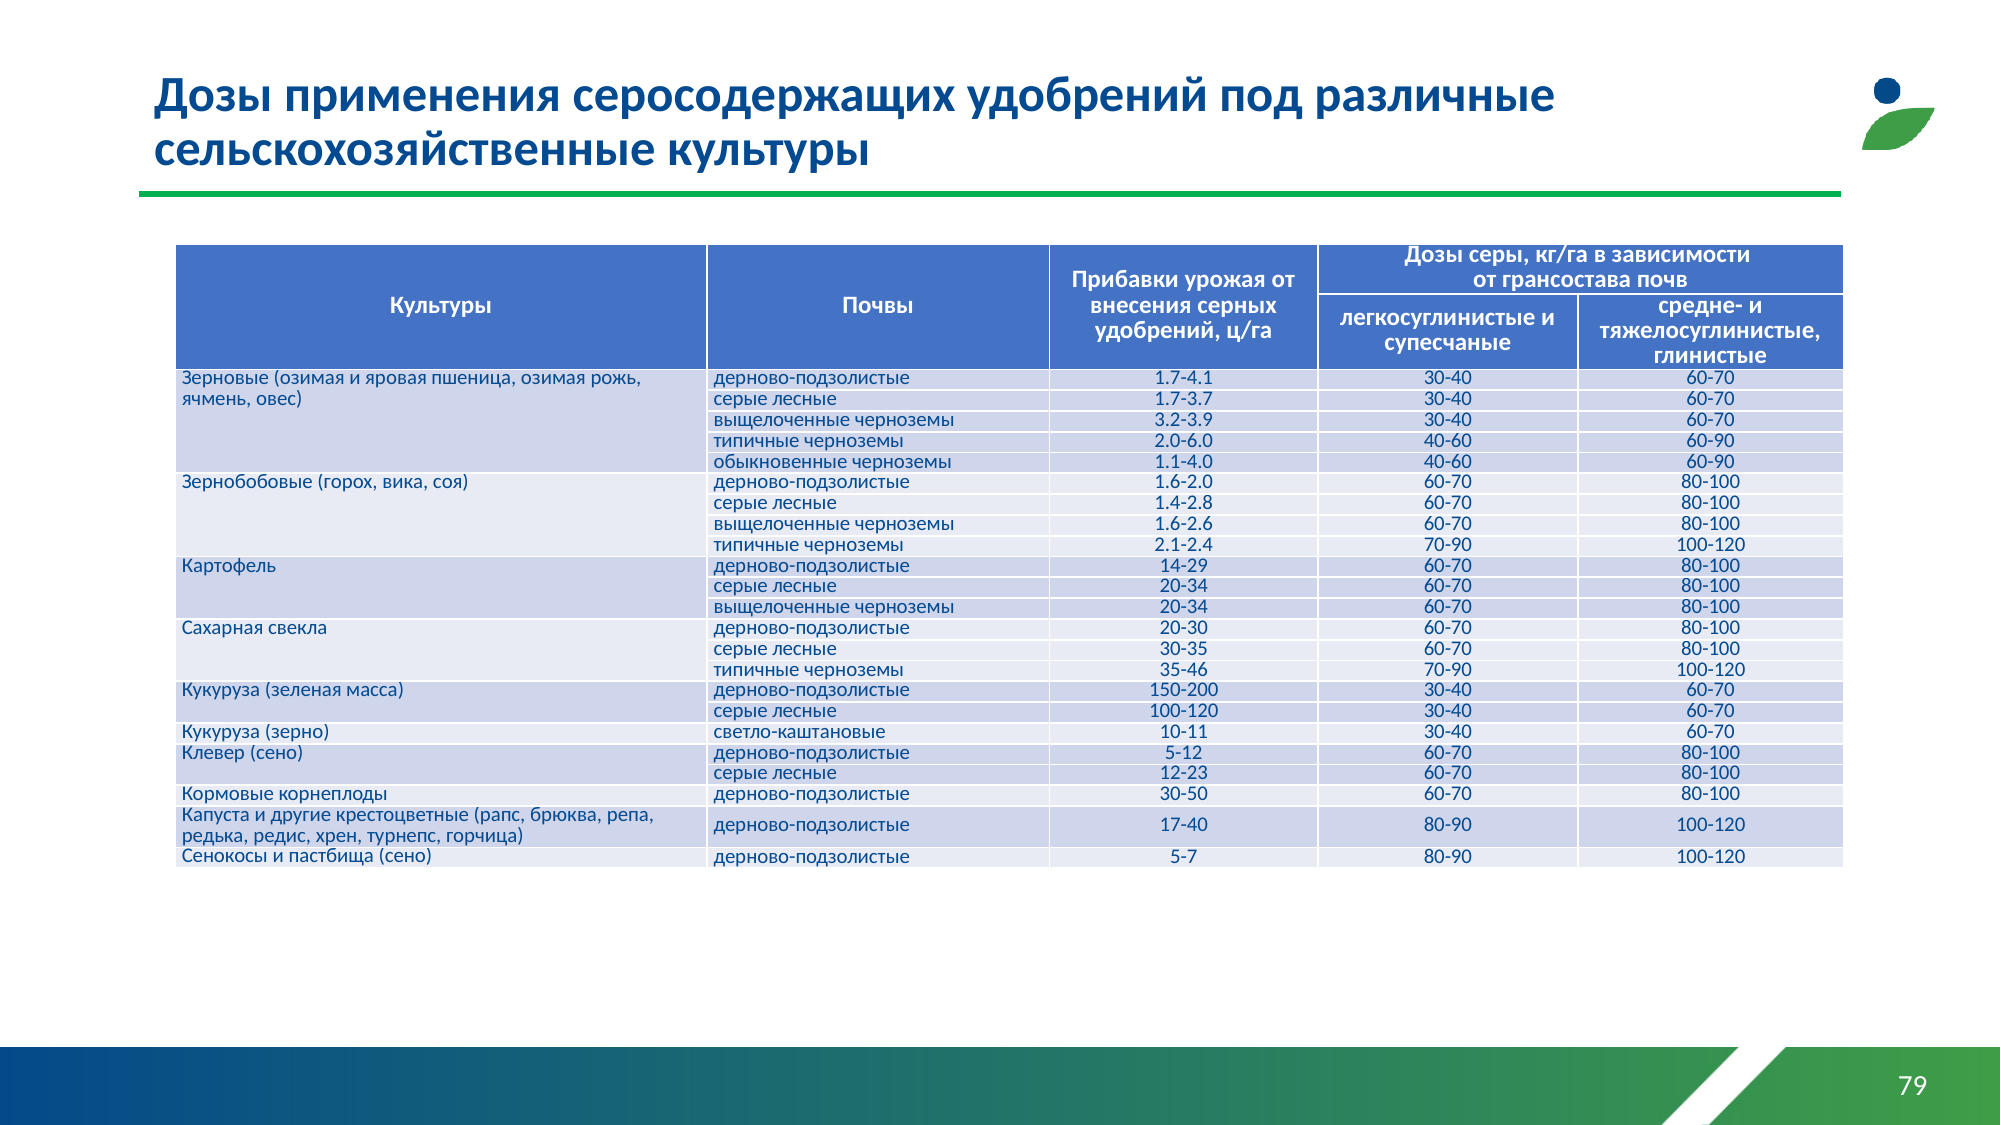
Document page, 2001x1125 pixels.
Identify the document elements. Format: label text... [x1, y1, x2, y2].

table_cell 60-70 [1319, 578, 1577, 597]
table_cell 60-70 [1319, 786, 1577, 805]
table_cell 60-70 [1579, 703, 1843, 722]
table_cell типичные черноземы [708, 661, 1049, 680]
table_cell выщелоченные черноземы [708, 516, 1049, 535]
table_cell выщелоченные черноземы [708, 599, 1049, 618]
table_cell 100-120 [1579, 807, 1843, 847]
title Дозы применения серосодержащих удобрений под различные сельскохозяйственные культуры [139, 59, 1783, 185]
table_cell Кукуруза (зеленая масса) [176, 682, 706, 722]
table_cell 80-100 [1579, 557, 1843, 576]
table_cell 60-70 [1319, 516, 1577, 535]
table_cell 60-70 [1319, 641, 1577, 660]
table_cell 14-29 [1050, 557, 1317, 576]
table_cell Зерновые (озимая и яровая пшеница, озимая рожь, ячмень, овес) [176, 370, 706, 472]
table_header Почвы [708, 245, 1049, 369]
table_cell 70-90 [1319, 661, 1577, 680]
table_cell 1.6-2.6 [1050, 516, 1317, 535]
table_cell 70-90 [1319, 537, 1577, 556]
table_cell 12-23 [1050, 765, 1317, 784]
slide_number 79 [1492, 1053, 1943, 1114]
table_cell 80-100 [1579, 641, 1843, 660]
table_cell 60-70 [1319, 599, 1577, 618]
table_cell 20-34 [1050, 578, 1317, 597]
table_cell 5-7 [1050, 848, 1317, 867]
table_cell 80-100 [1579, 765, 1843, 784]
table_cell 30-40 [1319, 724, 1577, 743]
table_cell дерново-подзолистые [708, 745, 1049, 764]
table_cell 30-40 [1319, 412, 1577, 431]
table_cell 60-90 [1579, 433, 1843, 452]
table_cell выщелоченные черноземы [708, 412, 1049, 431]
table_cell светло-каштановые [708, 724, 1049, 743]
table_cell дерново-подзолистые [708, 370, 1049, 389]
table_cell серые лесные [708, 641, 1049, 660]
table_cell 80-100 [1579, 495, 1843, 514]
table_cell 60-70 [1579, 370, 1843, 389]
table_cell дерново-подзолистые [708, 848, 1049, 867]
table_cell Зернобобовые (горох, вика, соя) [176, 474, 706, 556]
table_cell Сахарная свекла [176, 620, 706, 680]
table_cell Сенокосы и пастбища (сено) [176, 848, 706, 867]
table_cell 20-30 [1050, 620, 1317, 639]
table_cell 30-40 [1319, 370, 1577, 389]
table_cell 17-40 [1050, 807, 1317, 847]
table_cell 2.1-2.4 [1050, 537, 1317, 556]
table_cell 1.1-4.0 [1050, 453, 1317, 472]
picture [1840, 53, 1952, 175]
table_cell серые лесные [708, 765, 1049, 784]
table_cell 60-70 [1319, 745, 1577, 764]
table_header Культуры [176, 245, 706, 369]
table_cell 60-90 [1579, 453, 1843, 472]
table_header Дозы серы, кг/га в зависимости от грансостава почв [1319, 245, 1843, 293]
table_cell серые лесные [708, 703, 1049, 722]
table_cell 35-46 [1050, 661, 1317, 680]
table_cell 30-35 [1050, 641, 1317, 660]
table_cell 60-70 [1319, 620, 1577, 639]
table_cell Капуста и другие крестоцветные (рапс, брюква, репа, редька, редис, хрен, турнепс, горчица) [176, 807, 706, 847]
table_cell 40-60 [1319, 433, 1577, 452]
table_cell типичные черноземы [708, 537, 1049, 556]
table_cell 60-70 [1319, 765, 1577, 784]
table_cell 80-100 [1579, 620, 1843, 639]
table_header Прибавки урожая от внесения серных удобрений, ц/га [1050, 245, 1317, 369]
table_cell 80-90 [1319, 848, 1577, 867]
table_cell средне- и тяжелосуглинистые, глинистые [1579, 295, 1843, 369]
table_cell 1.6-2.0 [1050, 474, 1317, 493]
table_cell Кормовые корнеплоды [176, 786, 706, 805]
table_cell 3.2-3.9 [1050, 412, 1317, 431]
table_cell 1.7-4.1 [1050, 370, 1317, 389]
table_cell 5-12 [1050, 745, 1317, 764]
table_cell 150-200 [1050, 682, 1317, 701]
table_cell легкосуглинистые и супесчаные [1319, 295, 1577, 369]
table_cell 40-60 [1319, 453, 1577, 472]
table_cell 30-40 [1319, 703, 1577, 722]
table_cell 20-34 [1050, 599, 1317, 618]
table_cell дерново-подзолистые [708, 786, 1049, 805]
table_cell 60-70 [1579, 391, 1843, 410]
table_cell дерново-подзолистые [708, 807, 1049, 847]
table_cell 80-100 [1579, 474, 1843, 493]
table_cell 100-120 [1579, 661, 1843, 680]
table_cell 80-100 [1579, 745, 1843, 764]
table_cell 100-120 [1579, 537, 1843, 556]
table_cell 2.0-6.0 [1050, 433, 1317, 452]
table_cell 1.4-2.8 [1050, 495, 1317, 514]
table_cell 60-70 [1579, 724, 1843, 743]
table_cell 30-40 [1319, 682, 1577, 701]
table_cell 60-70 [1579, 682, 1843, 701]
table_cell 100-120 [1050, 703, 1317, 722]
table_cell типичные черноземы [708, 433, 1049, 452]
table_cell 60-70 [1319, 557, 1577, 576]
table_cell 80-90 [1319, 807, 1577, 847]
table_cell 100-120 [1579, 848, 1843, 867]
table_cell серые лесные [708, 578, 1049, 597]
table_cell 60-70 [1579, 412, 1843, 431]
table_cell 30-40 [1319, 391, 1577, 410]
table_cell дерново-подзолистые [708, 682, 1049, 701]
table_cell дерново-подзолистые [708, 557, 1049, 576]
table_cell Клевер (сено) [176, 745, 706, 784]
table_cell 80-100 [1579, 786, 1843, 805]
table_cell 80-100 [1579, 578, 1843, 597]
table_cell дерново-подзолистые [708, 620, 1049, 639]
table_cell 1.7-3.7 [1050, 391, 1317, 410]
table_cell 60-70 [1319, 495, 1577, 514]
table_cell обыкновенные черноземы [708, 453, 1049, 472]
table_cell Кукуруза (зерно) [176, 724, 706, 743]
table_cell 10-11 [1050, 724, 1317, 743]
table_cell 30-50 [1050, 786, 1317, 805]
table_cell серые лесные [708, 495, 1049, 514]
table_cell 60-70 [1319, 474, 1577, 493]
picture [0, 1047, 2000, 1125]
table_cell 80-100 [1579, 516, 1843, 535]
table_cell серые лесные [708, 391, 1049, 410]
table_cell дерново-подзолистые [708, 474, 1049, 493]
table_cell Картофель [176, 557, 706, 618]
table_cell 80-100 [1579, 599, 1843, 618]
